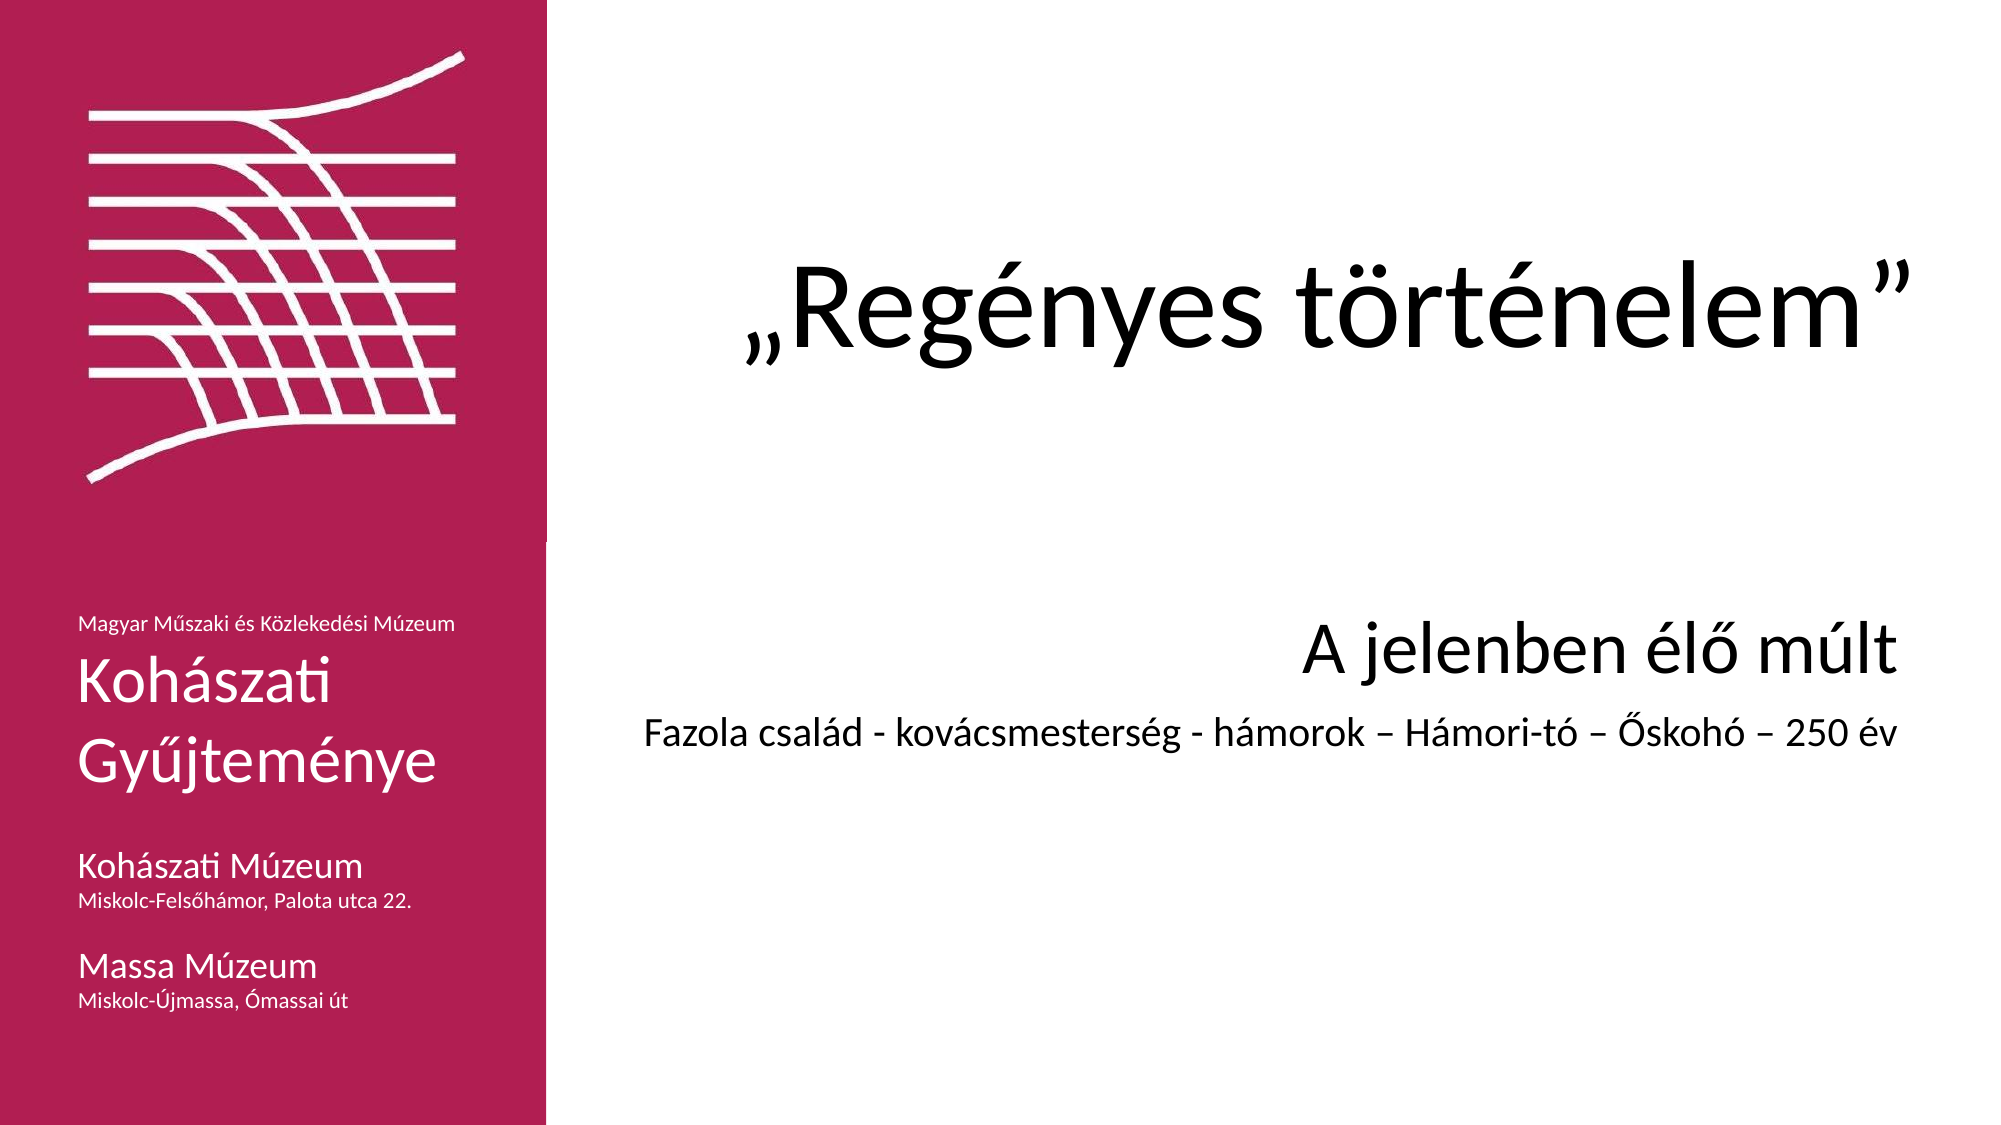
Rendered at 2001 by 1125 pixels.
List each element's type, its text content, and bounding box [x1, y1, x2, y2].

text_box [0, 542, 547, 1125]
title „Regényes történelem” [710, 208, 1946, 383]
text_box Magyar Műszaki és Közlekedési Múzeum Kohászati Gyűjteménye Kohászati Múzeum Miskolc-Felsőhámor, Palota utca 22. Massa Múzeum Miskolc-Újmassa, Ómassai út [63, 600, 503, 1021]
subtitle A jelenben élő múlt Fazola család - kovácsmesterség - hámorok – Hámori-tó – Őskohó – 250 év [598, 601, 1914, 873]
picture [0, 0, 547, 542]
